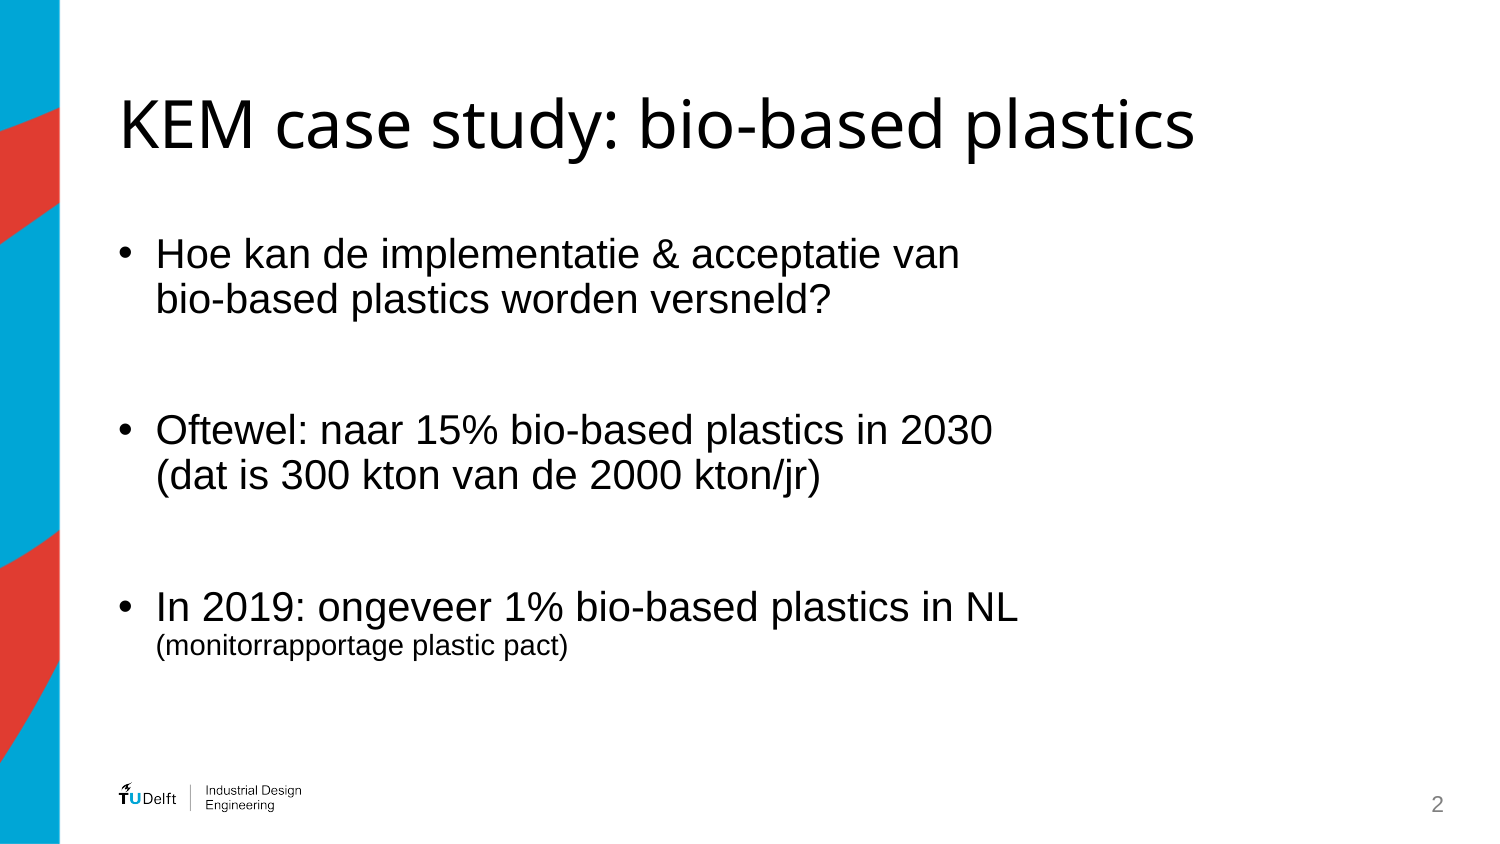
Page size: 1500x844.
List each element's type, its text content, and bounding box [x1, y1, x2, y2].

slide_number 2 [1121, 782, 1459, 828]
title KEM case study: bio-based plastics [103, 45, 1459, 208]
picture [0, 0, 1500, 844]
list Hoe kan de implementatie & acceptatie van bio-based plastics worden versneld? Oftewel: naar 15% bio-based plastics in 2030 (dat is 300 kton van de 2000 kton/jr) In 2019: ongeveer 1% bio-based plastics in NL (monitorrapportage plastic pact) [103, 224, 1052, 760]
